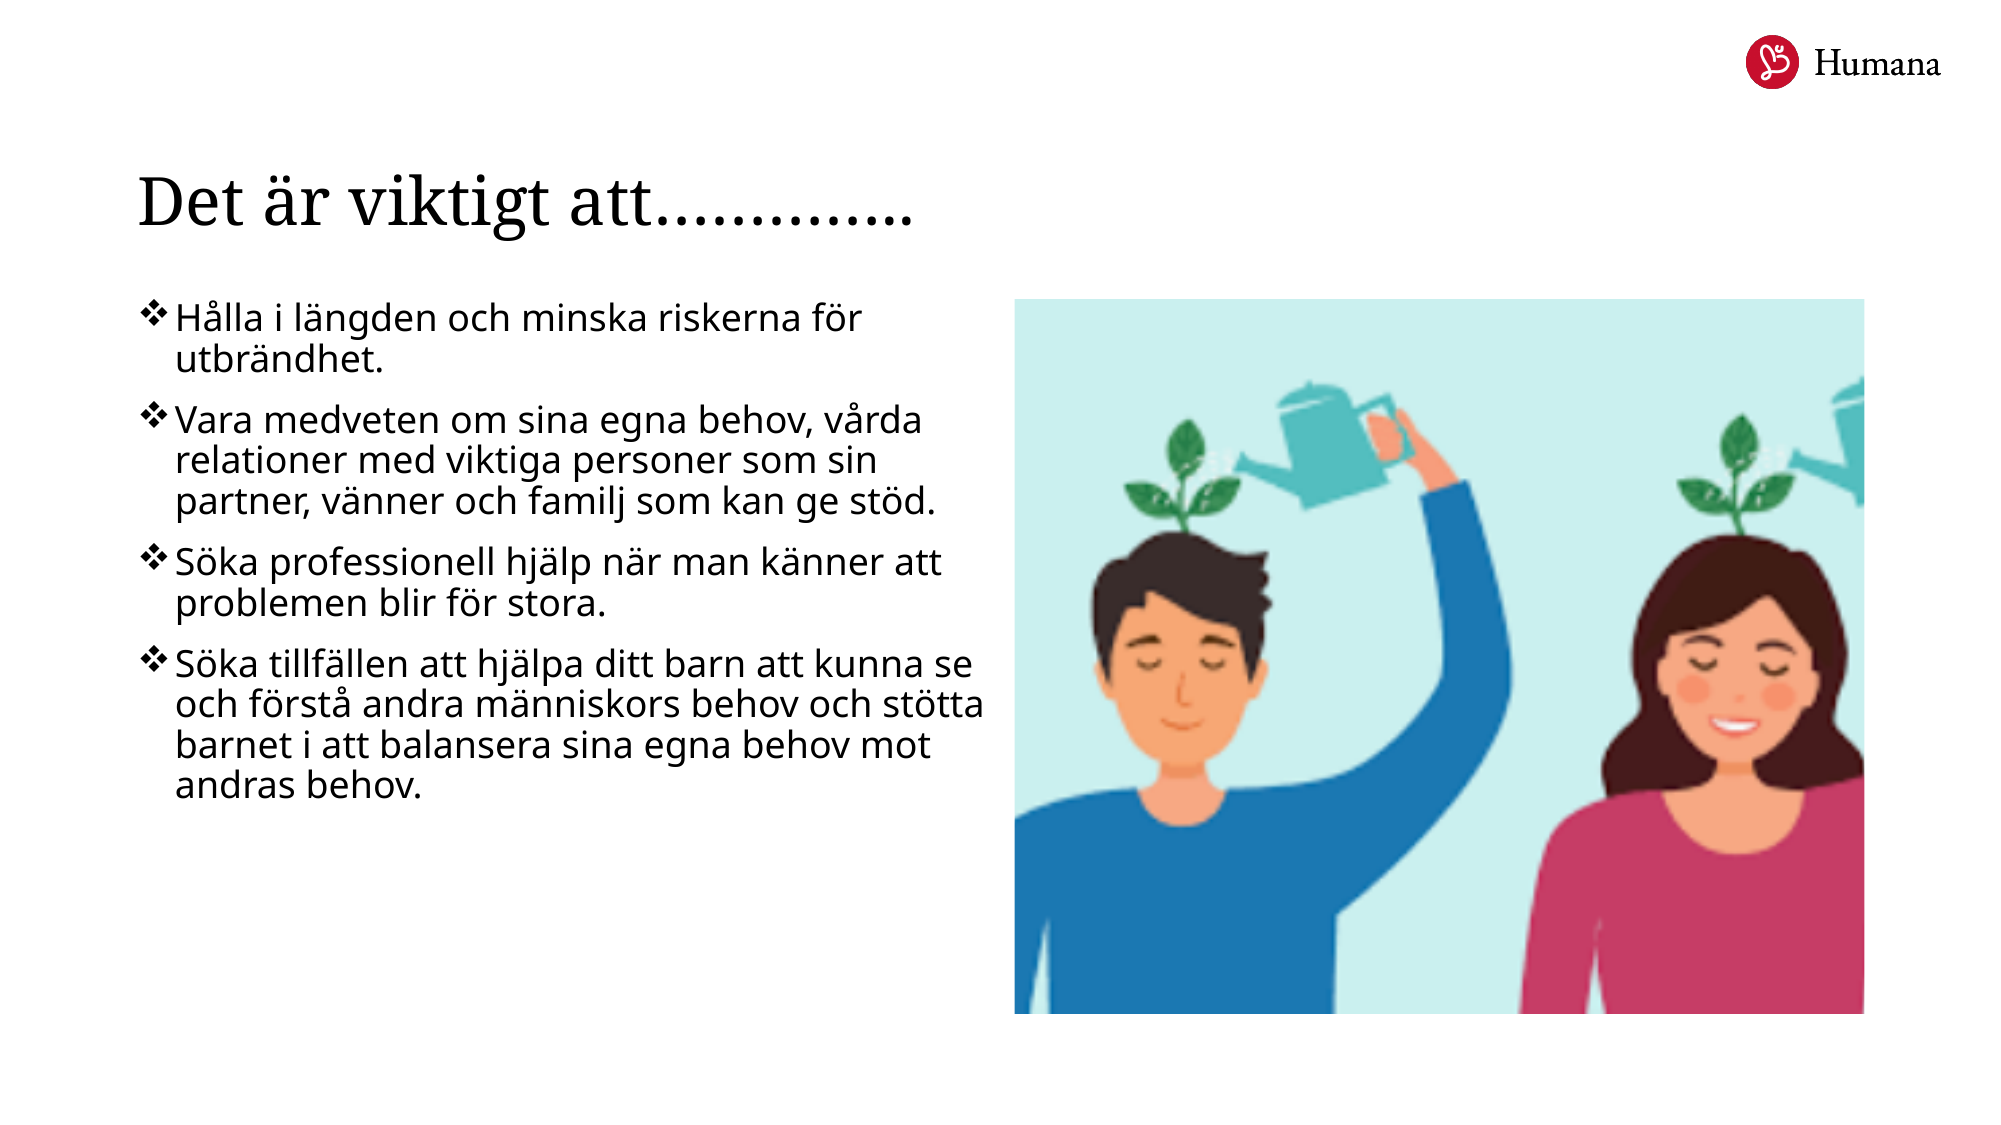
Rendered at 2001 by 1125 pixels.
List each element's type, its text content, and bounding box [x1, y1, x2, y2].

list Hålla i längden och minska riskerna för utbrändhet.​ Vara medveten om sina egna behov, vårda relationer med viktiga personer som sin partner, vänner och familj som kan ge stöd.​ ​ Söka professionell hjälp när man känner att problemen blir för stora.​ Söka tillfällen att hjälpa ditt barn att kunna se och förstå andra människors behov och stötta barnet i att balansera sina egna behov mot andras behov. [137, 299, 988, 1014]
title Det är viktigt att………….. [137, 132, 1863, 276]
picture [1746, 35, 1941, 89]
picture [1014, 299, 1865, 1014]
